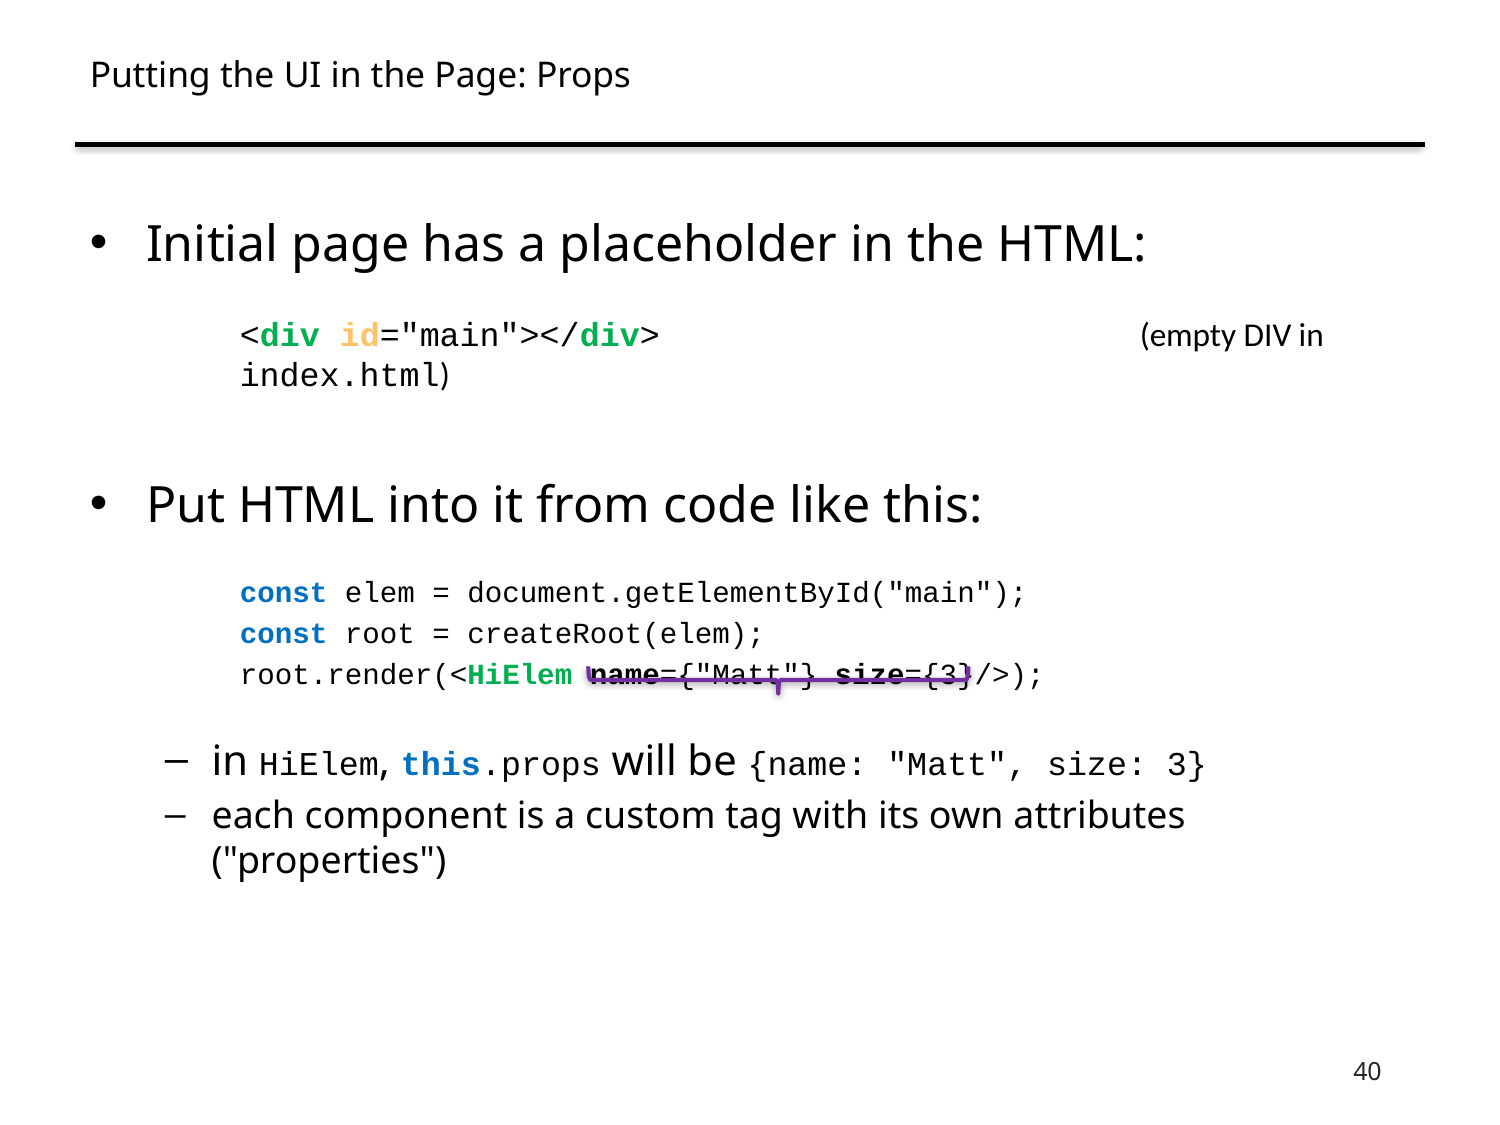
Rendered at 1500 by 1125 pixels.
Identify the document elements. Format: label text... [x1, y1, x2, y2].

text_box [586, 666, 971, 696]
title Putting the UI in the Page: Props [75, 45, 1425, 145]
list Initial page has a placeholder in the HTML: <div id="main"></div> (empty DIV in index.html) Put HTML into it from code like this: const elem = document.getElementById("main"); const root = createRoot(elem); root.render(<HiElem name={"Matt"} size={3}/>); in HiElem, this.props will be {name: "Matt", size: 3} each component is a custom tag with its own attributes ("properties") [75, 204, 1425, 1048]
slide_number 40 [1059, 1042, 1397, 1103]
